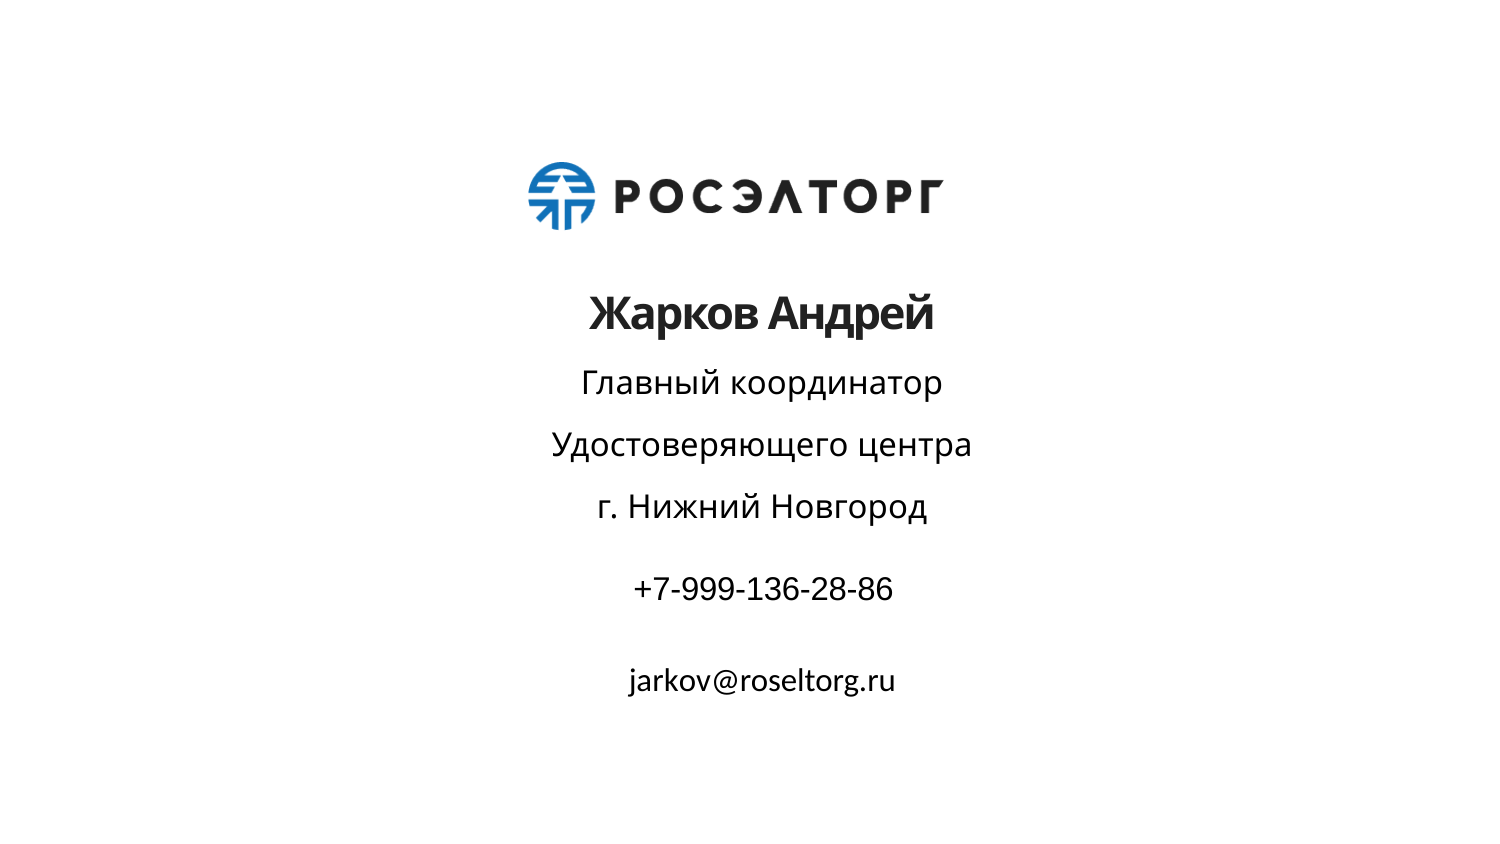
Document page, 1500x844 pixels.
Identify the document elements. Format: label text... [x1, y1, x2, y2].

picture [528, 162, 944, 231]
text_box Жарков Андрей Главный координатор Удостоверяющего центра г. Нижний Новгород +7-999-136-28-86 jarkov@roseltorg.ru [503, 261, 1021, 756]
